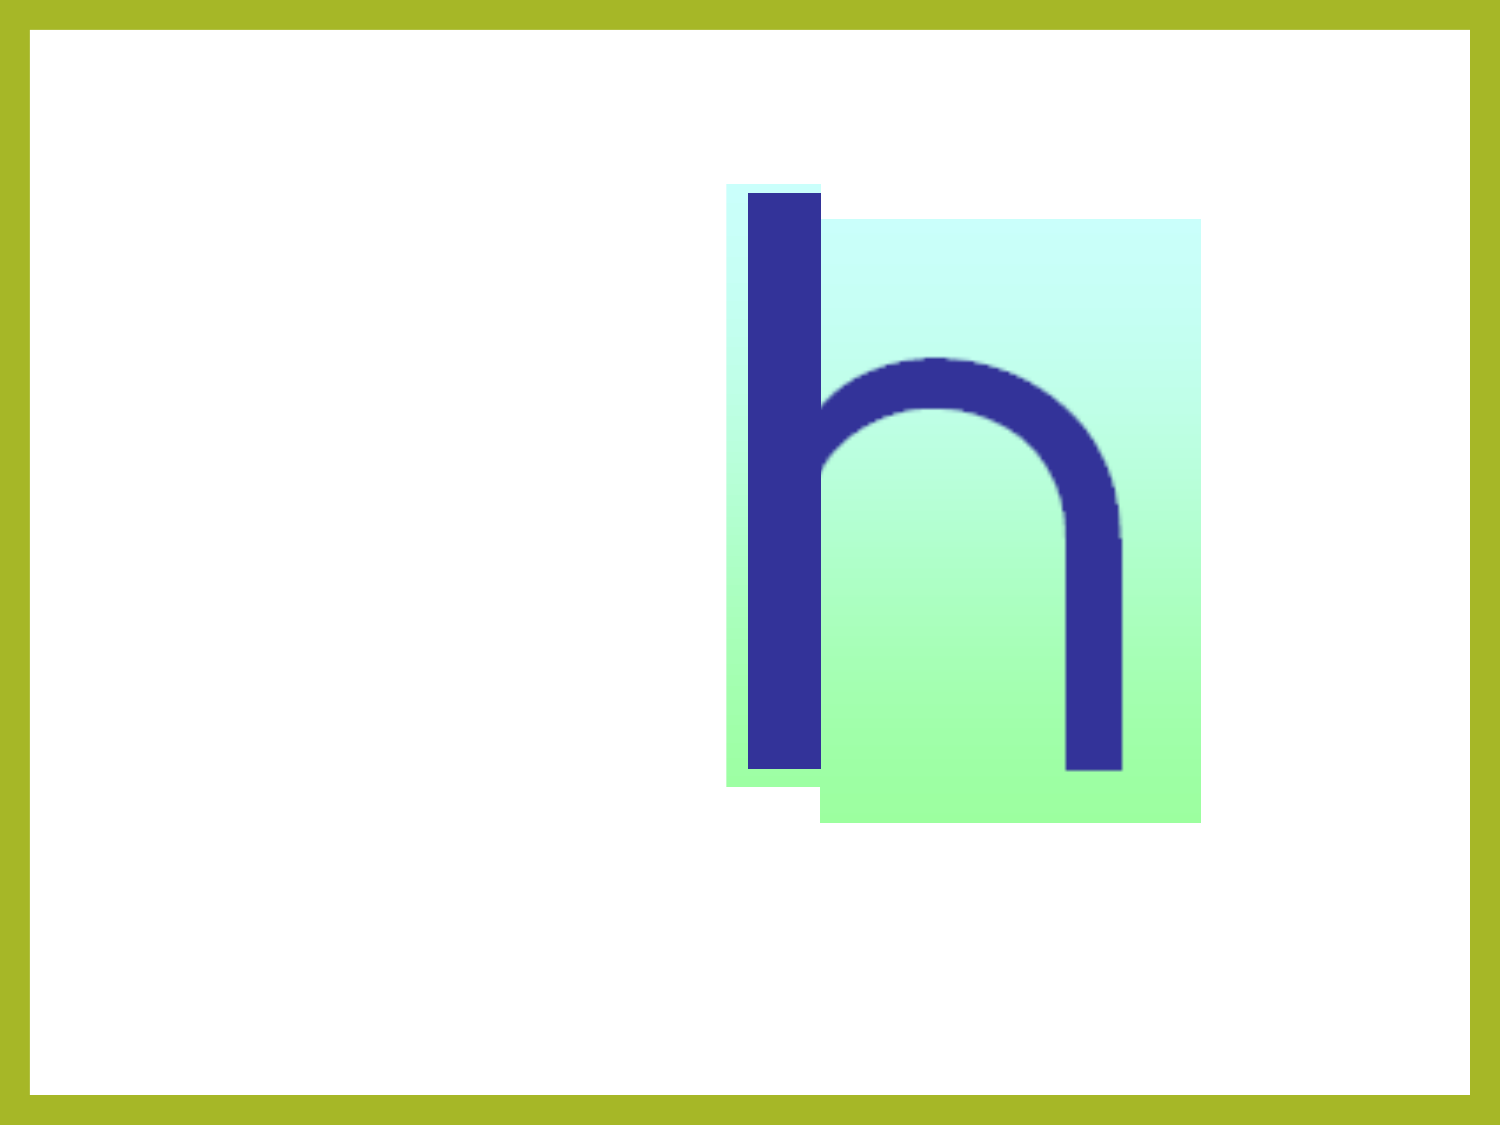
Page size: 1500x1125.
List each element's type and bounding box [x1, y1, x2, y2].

picture [725, 184, 822, 788]
text_box [820, 219, 1201, 823]
